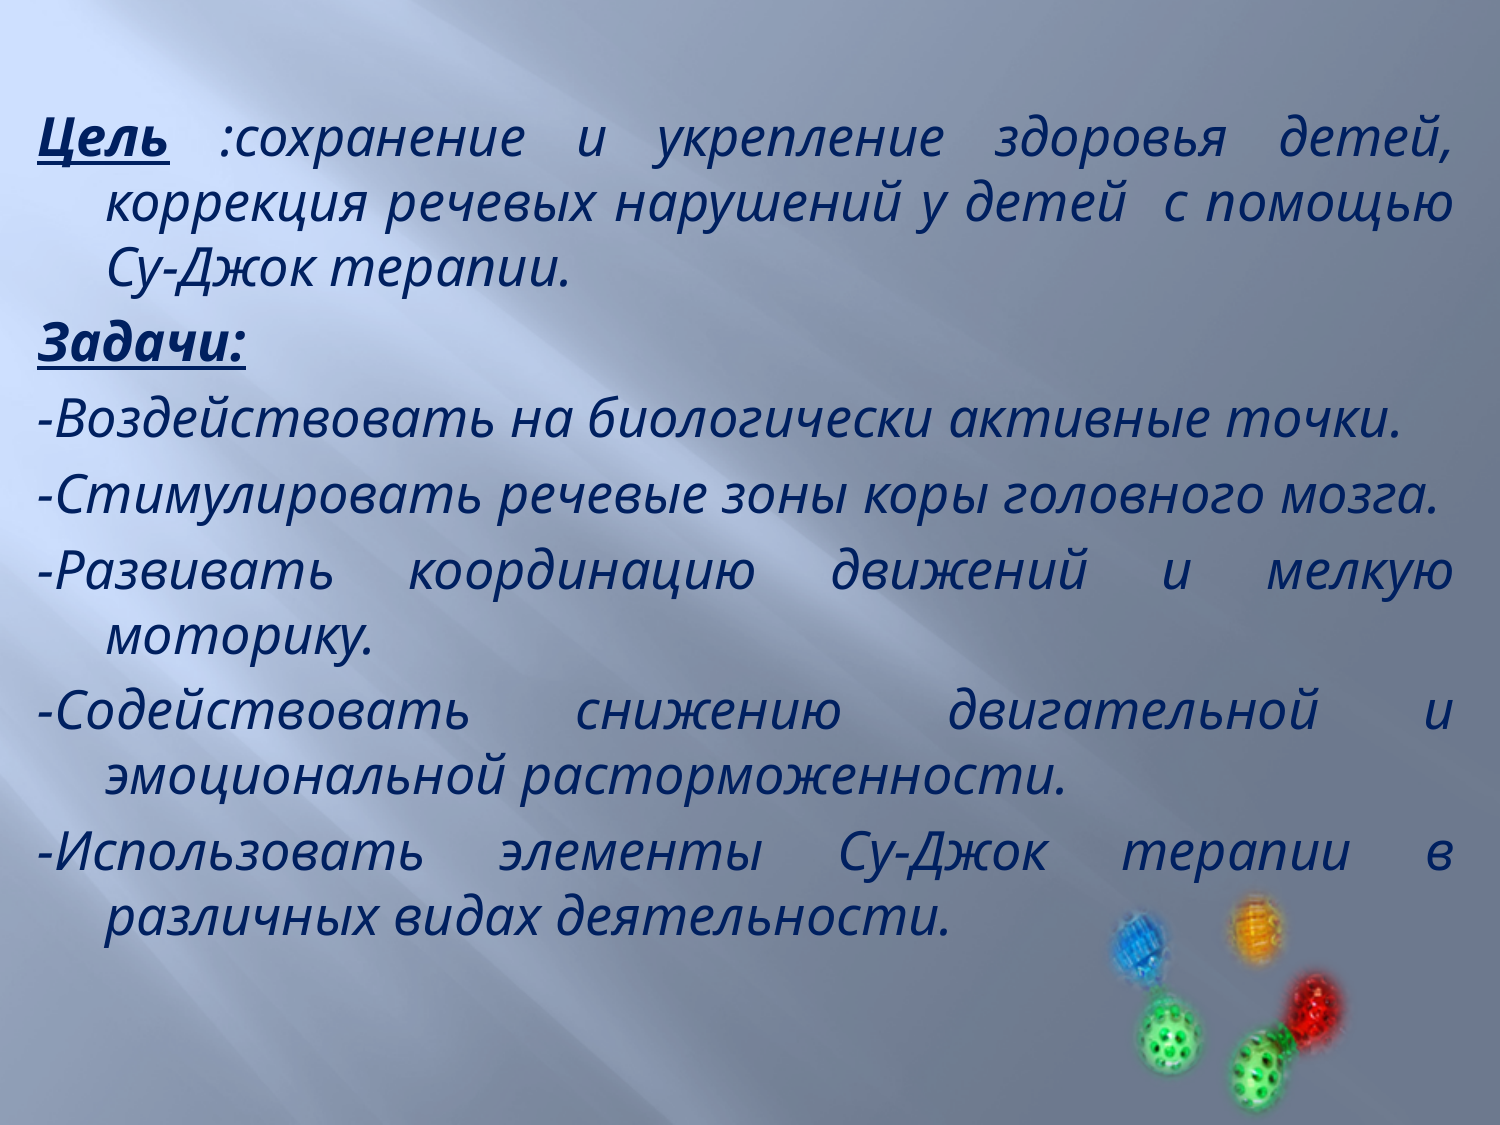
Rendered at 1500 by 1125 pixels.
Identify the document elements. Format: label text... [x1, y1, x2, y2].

list Цель :сохранение и укрепление здоровья детей, коррекция речевых нарушений у детей с помощью Су-Джок терапии. Задачи: -Воздействовать на биологически активные точки. -Стимулировать речевые зоны коры головного мозга. -Развивать координацию движений и мелкую моторику. -Содействовать снижению двигательной и эмоциональной расторможенности. -Использовать элементы Су-Джок терапии в различных видах деятельности. [0, 19, 1471, 988]
picture [1033, 845, 1400, 1125]
